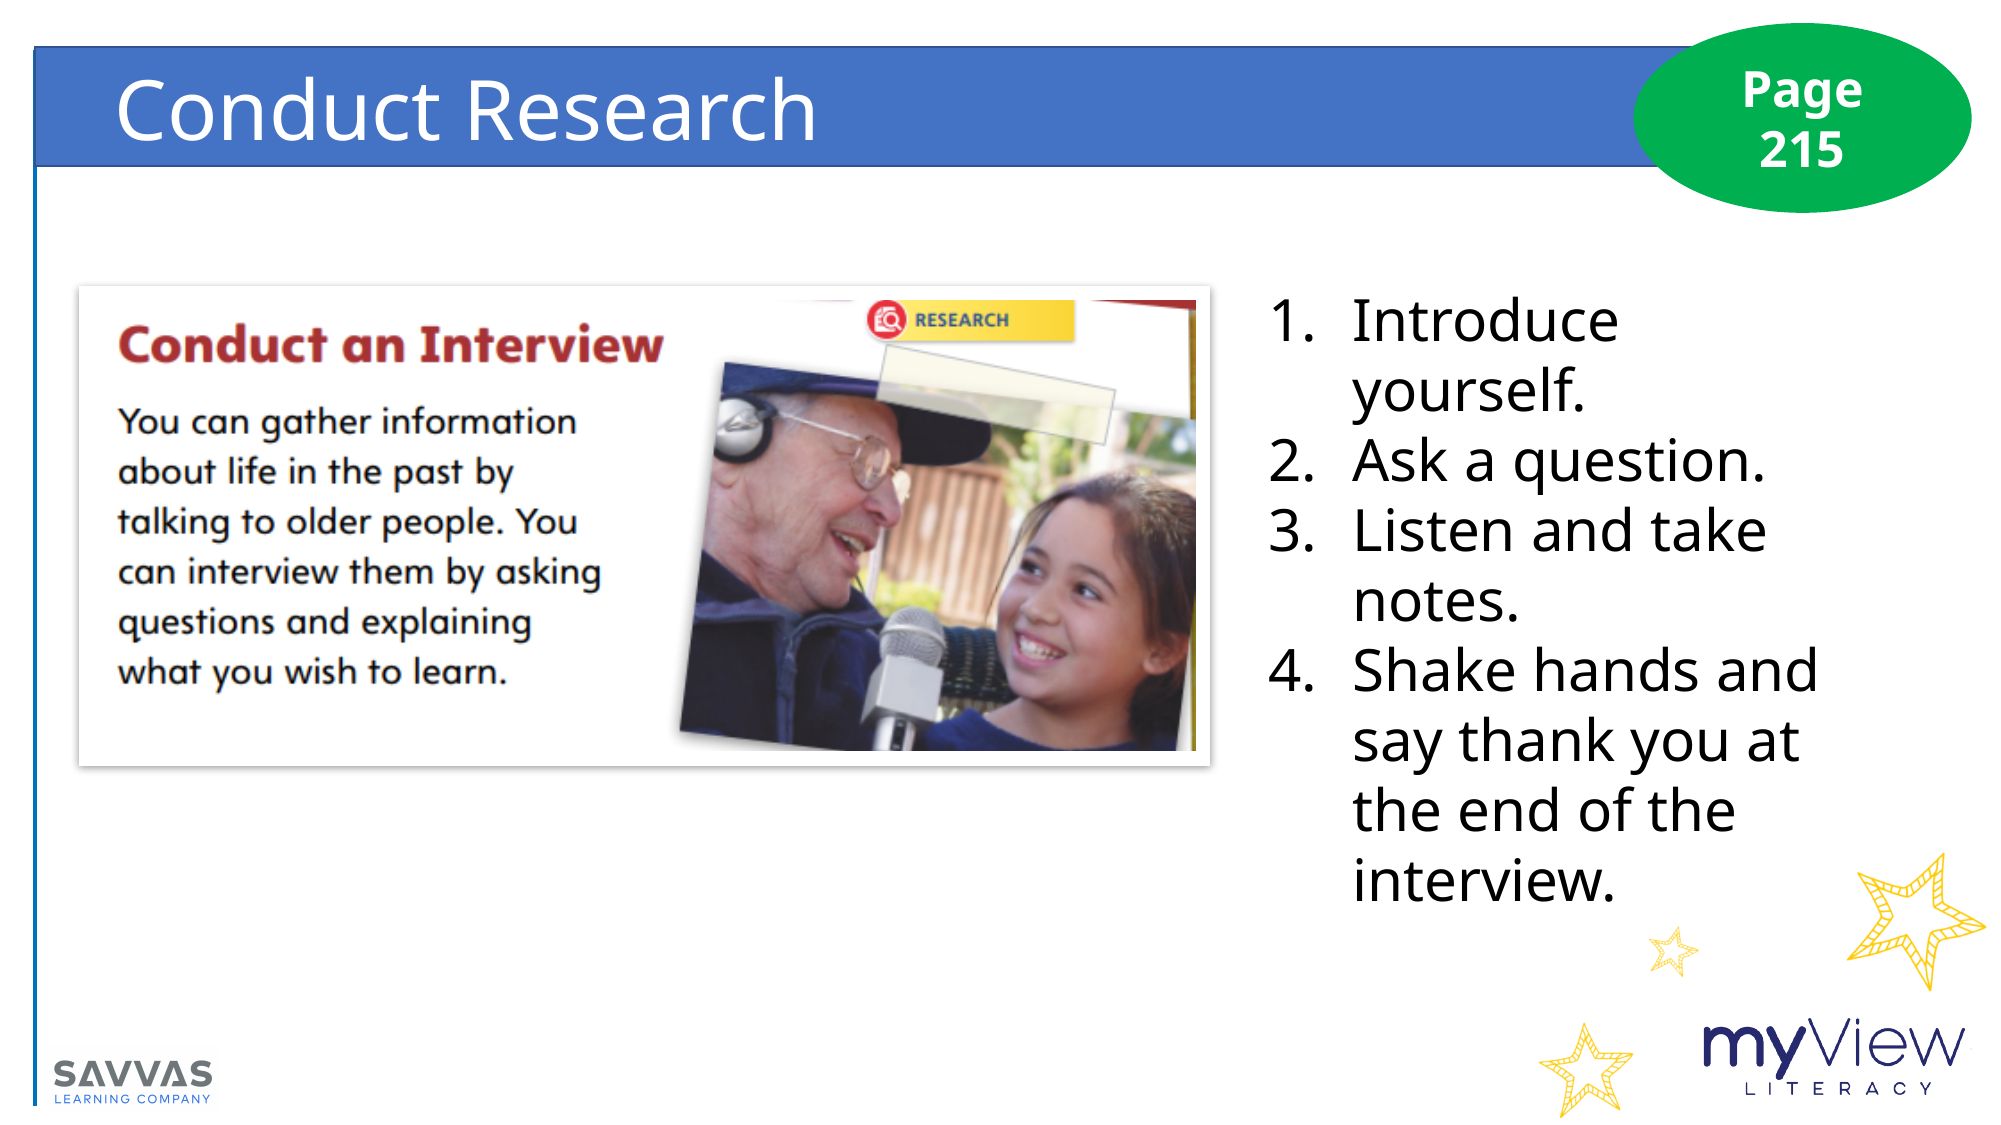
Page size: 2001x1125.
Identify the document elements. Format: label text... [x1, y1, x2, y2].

text_box Conduct Research [34, 46, 1690, 167]
text_box Introduce yourself. Ask a question. Listen and take notes. Shake hands and say thank you at the end of the interview. [1253, 276, 1838, 956]
picture [48, 1043, 220, 1113]
text_box Page 215 [1633, 23, 1972, 213]
picture [93, 299, 1197, 752]
picture [1509, 814, 2000, 1125]
